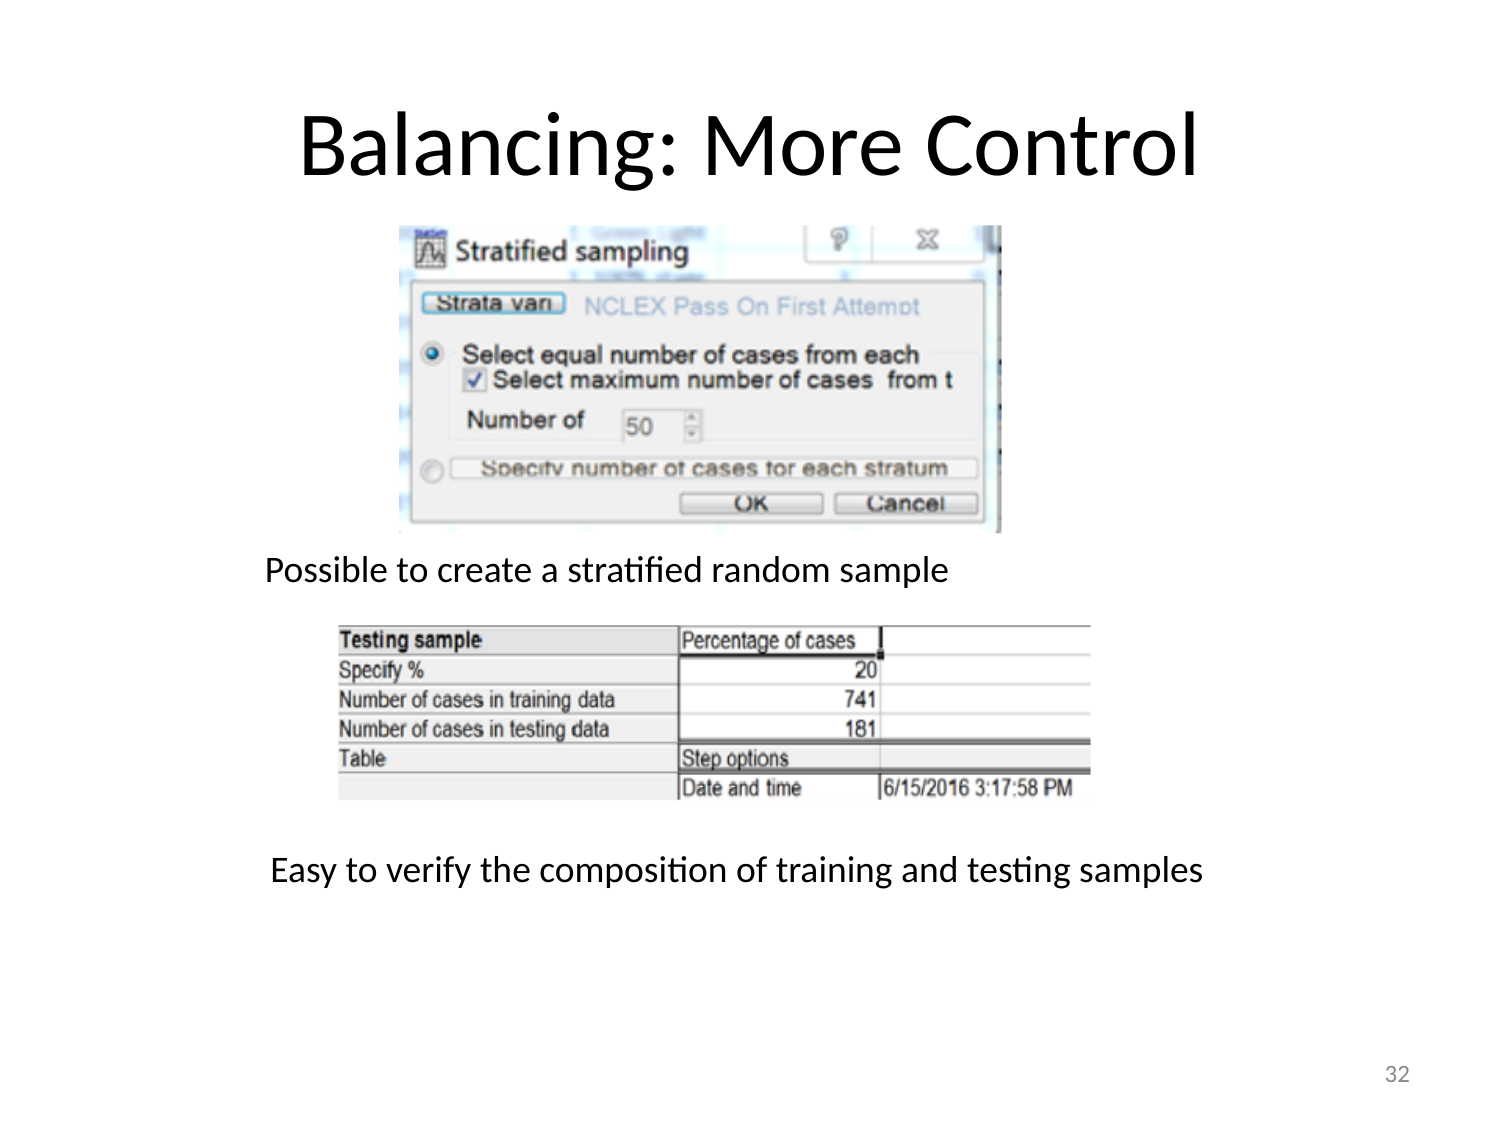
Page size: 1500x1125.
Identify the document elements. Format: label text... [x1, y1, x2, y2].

slide_number ‹#› [1074, 1042, 1425, 1103]
title Balancing: More Control [75, 45, 1425, 233]
text_box Possible to create a stratified random sample [249, 537, 973, 598]
picture [337, 624, 1094, 808]
text_box Easy to verify the composition of training and testing samples [255, 837, 1230, 898]
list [399, 224, 1005, 535]
